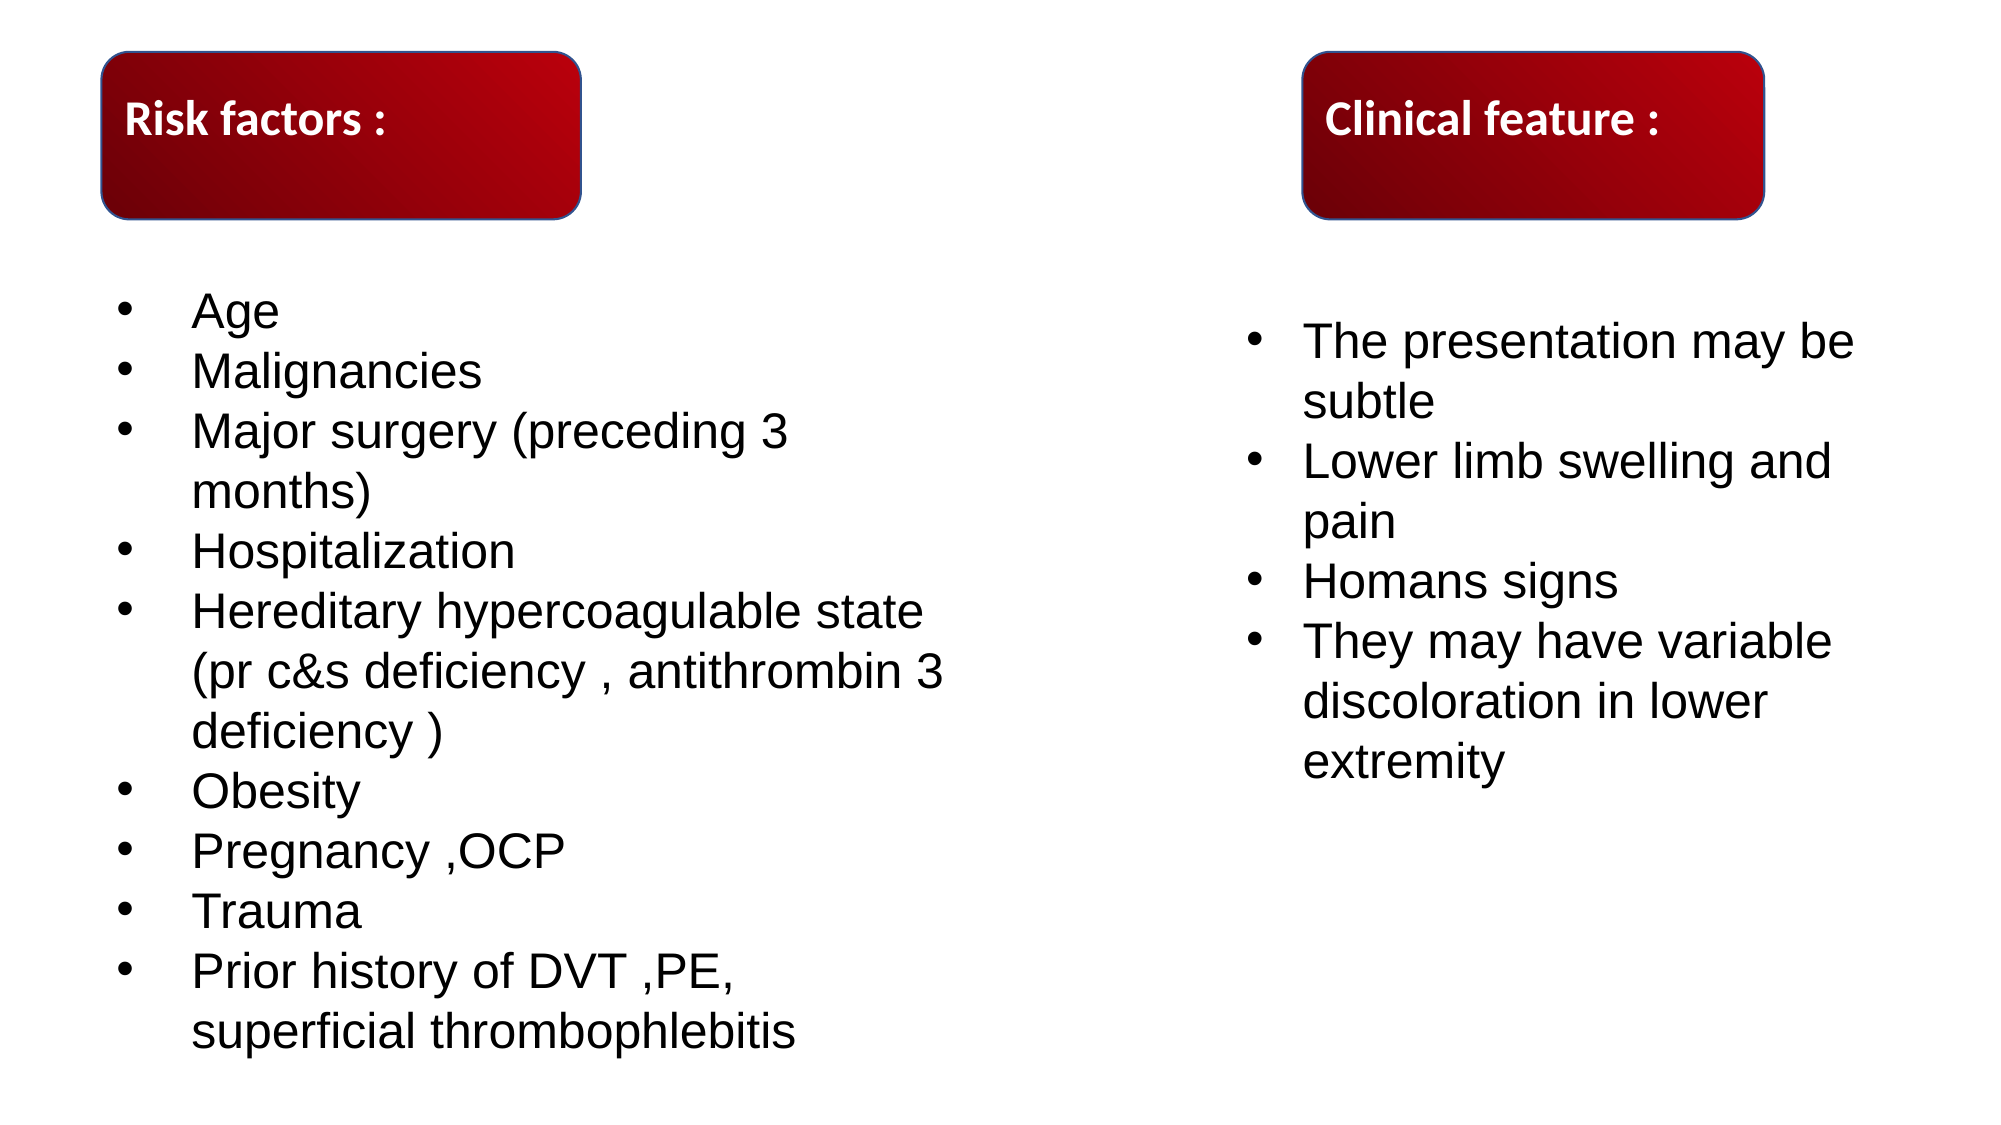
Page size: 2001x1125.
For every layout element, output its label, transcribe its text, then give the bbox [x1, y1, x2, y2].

text_box Risk factors : [101, 51, 581, 220]
text_box Age Malignancies Major surgery (preceding 3 months) Hospitalization Hereditary hypercoagulable state (pr c&s deficiency , antithrombin 3 deficiency ) Obesity Pregnancy ,OCP Trauma Prior history of DVT ,PE, superficial thrombophlebitis [101, 270, 985, 1066]
text_box Clinical feature : [1302, 51, 1765, 220]
text_box The presentation may be subtle Lower limb swelling and pain Homans signs They may have variable discoloration in lower extremity [1231, 301, 1898, 977]
